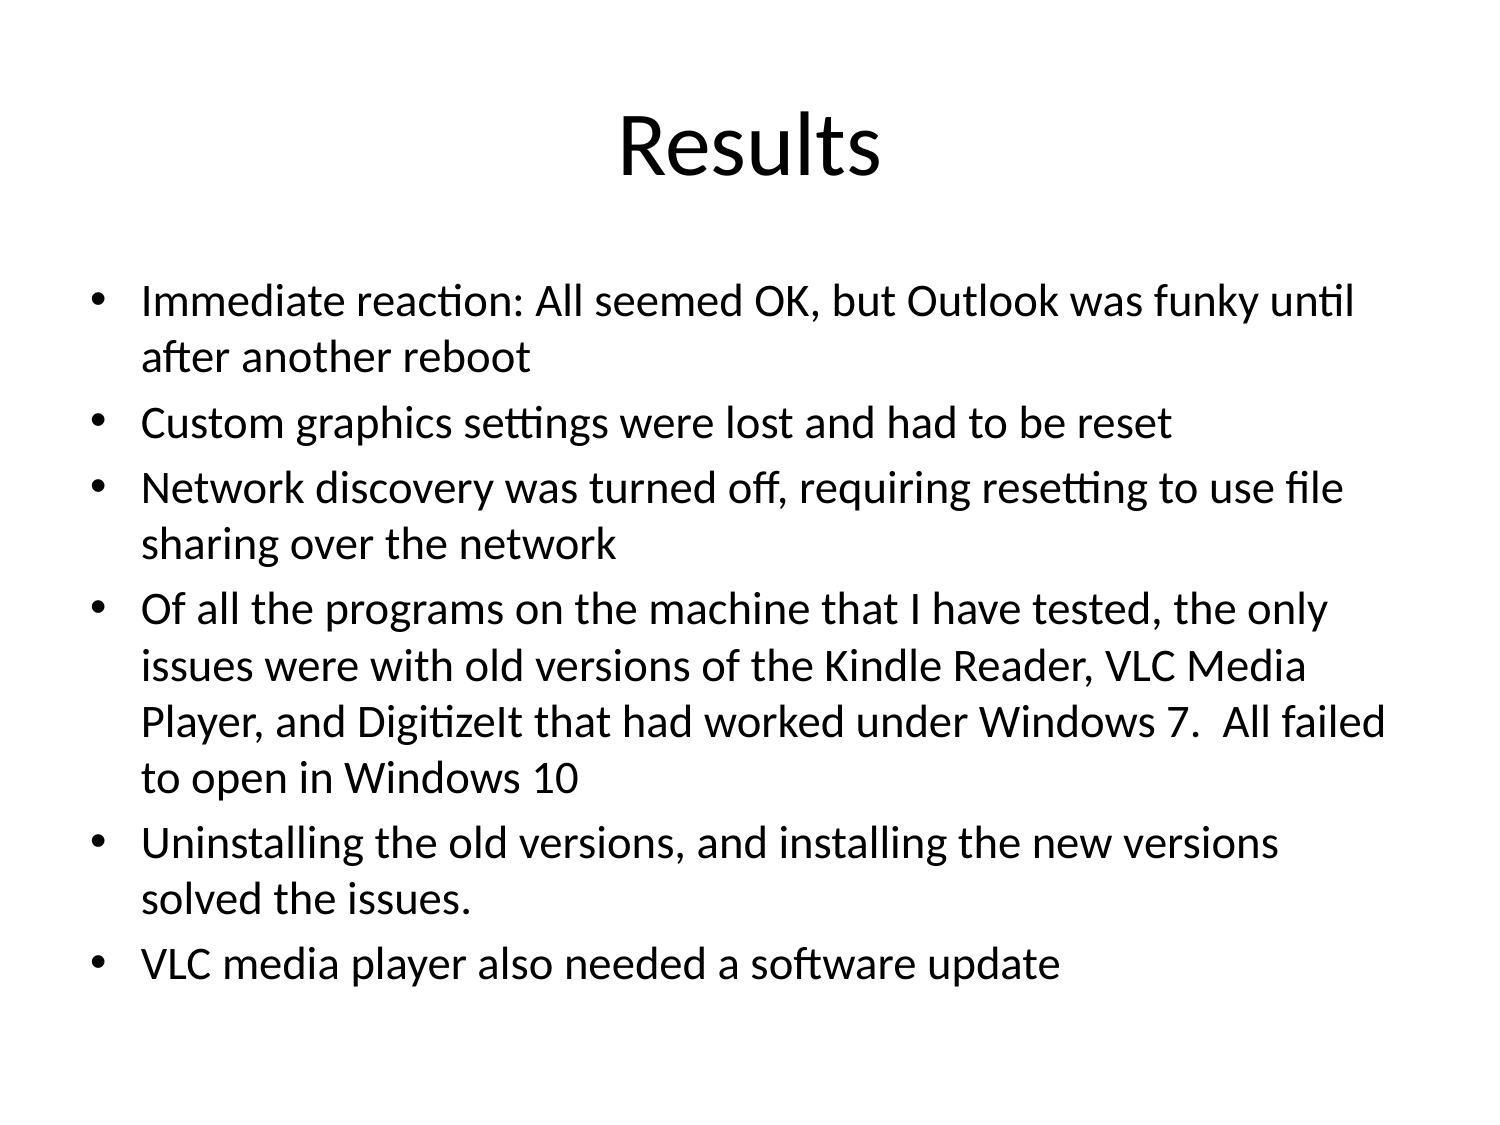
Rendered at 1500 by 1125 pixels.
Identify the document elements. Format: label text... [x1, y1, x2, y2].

title Results [75, 45, 1425, 233]
list Immediate reaction: All seemed OK, but Outlook was funky until after another reboot Custom graphics settings were lost and had to be reset Network discovery was turned off, requiring resetting to use file sharing over the network Of all the programs on the machine that I have tested, the only issues were with old versions of the Kindle Reader, VLC Media Player, and DigitizeIt that had worked under Windows 7. All failed to open in Windows 10 Uninstalling the old versions, and installing the new versions solved the issues. VLC media player also needed a software update [75, 262, 1425, 1005]
